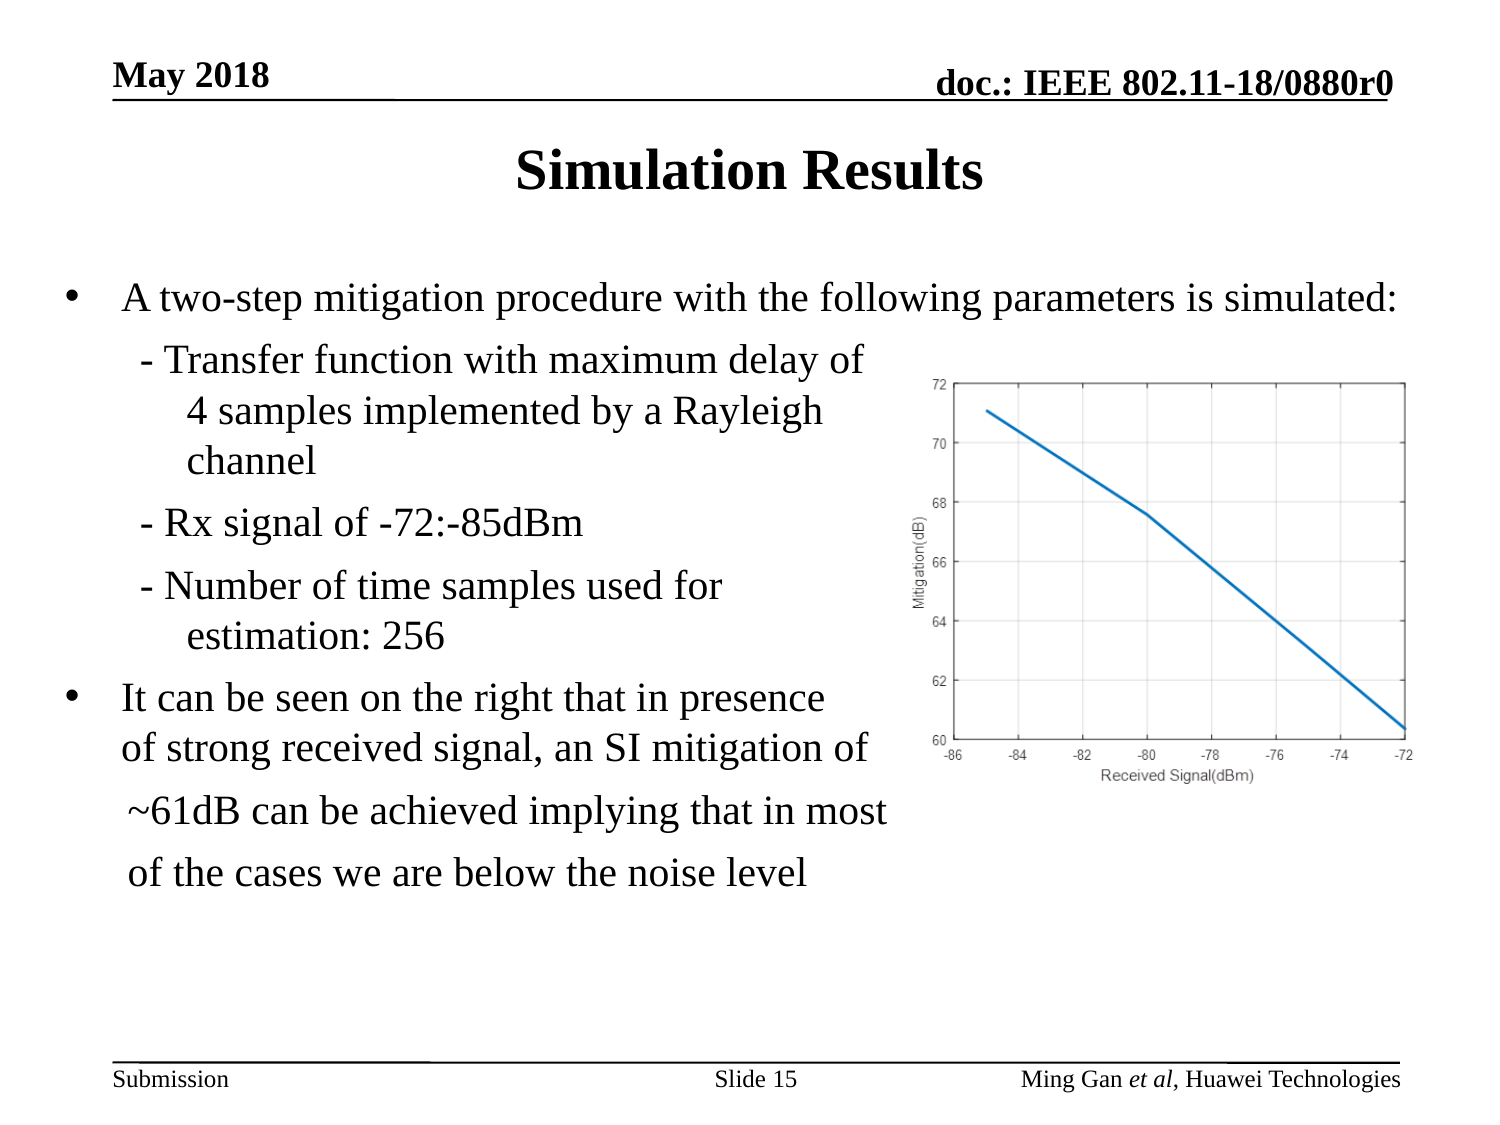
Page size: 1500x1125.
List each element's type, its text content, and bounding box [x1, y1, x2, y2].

title Simulation Results [112, 112, 1388, 220]
slide_number Slide 15 [712, 1061, 800, 1123]
text_box A two-step mitigation procedure with the following parameters is simulated: - Transfer function with maximum delay of 4 samples implemented by a Rayleigh channel - Rx signal of -72:-85dBm - Number of time samples used for estimation: 256 It can be seen on the right that in presence of strong received signal, an SI mitigation of ~61dB can be achieved implying that in most of the cases we are below the noise level [50, 262, 1460, 938]
footer Ming Gan et al, Huawei Technologies [902, 1061, 1402, 1108]
picture [878, 351, 1460, 787]
